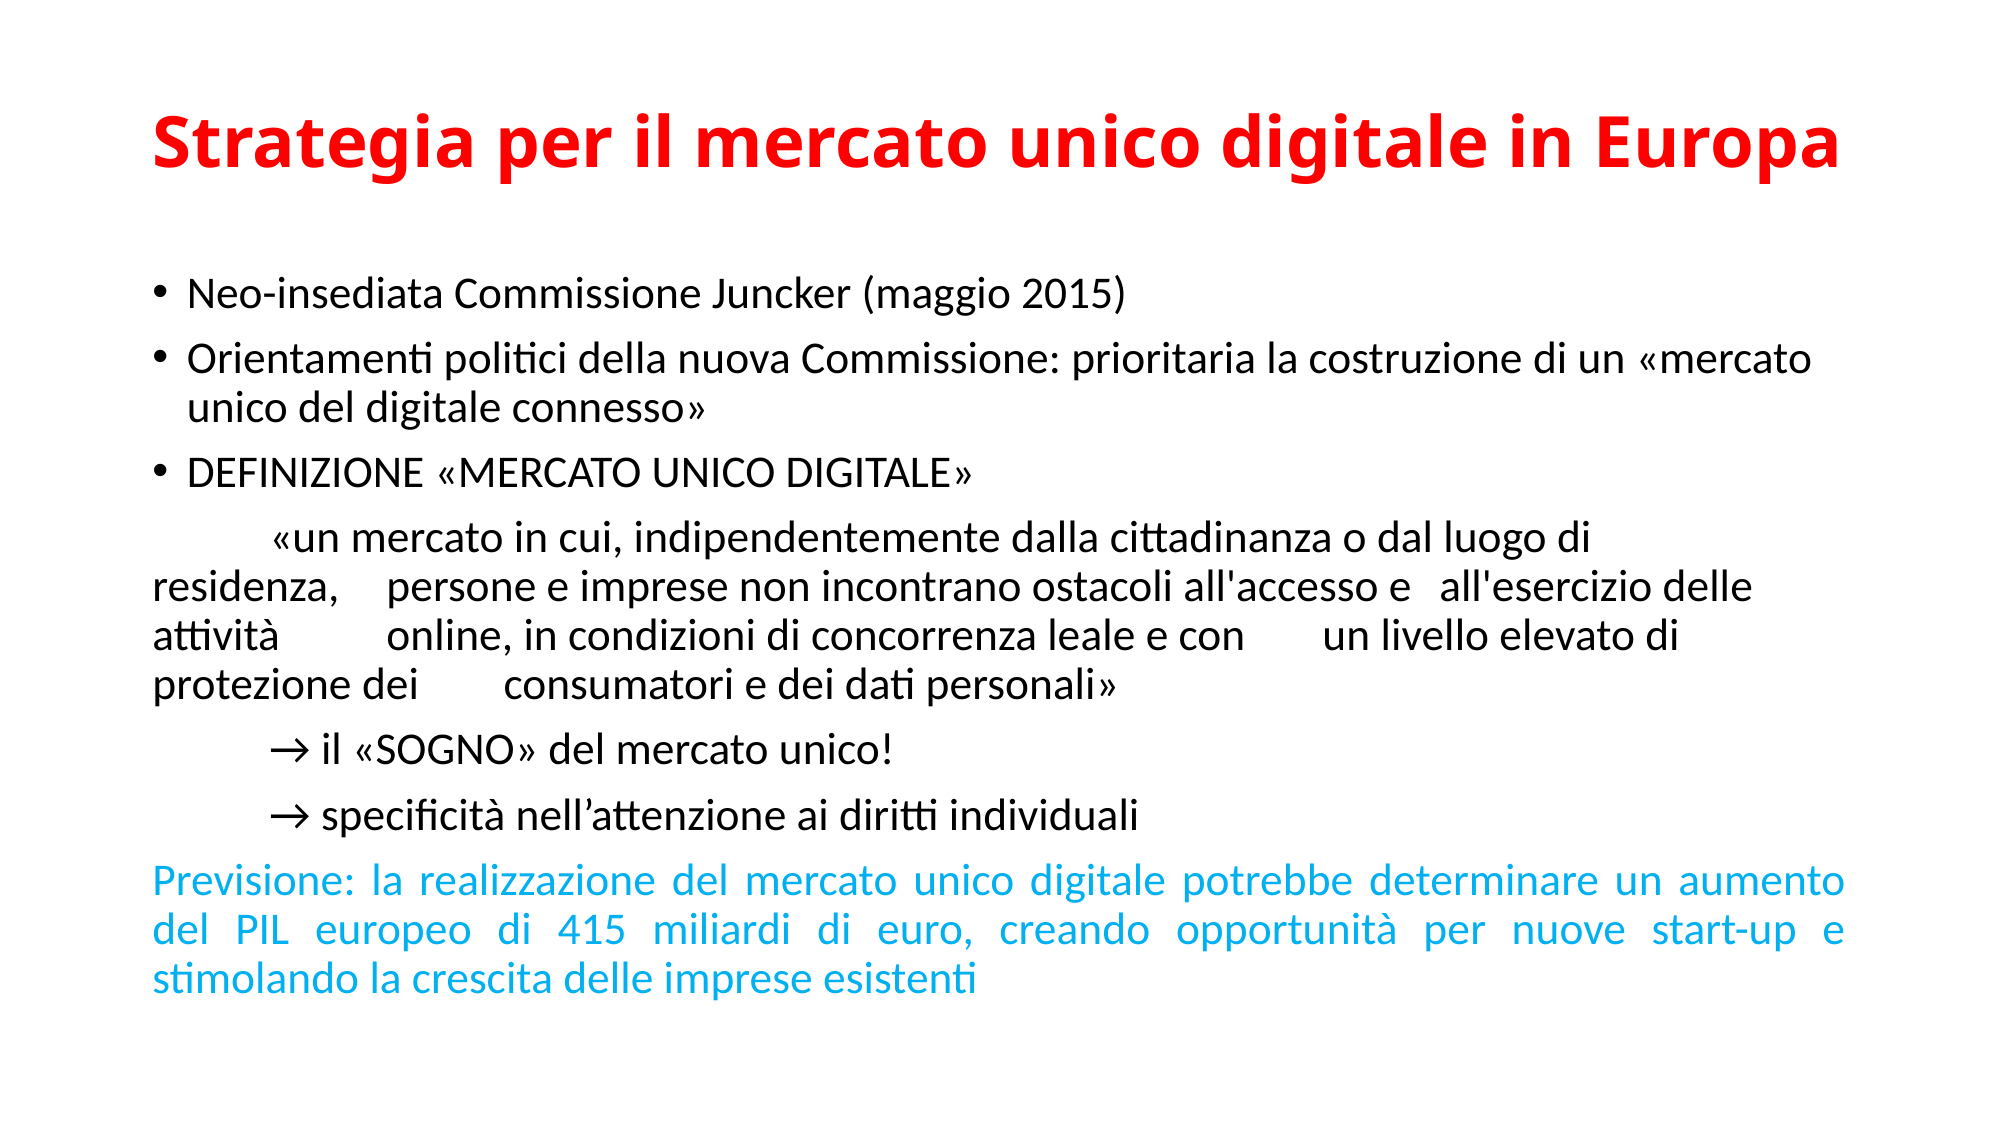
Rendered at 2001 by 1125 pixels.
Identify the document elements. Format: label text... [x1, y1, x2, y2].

list Neo-insediata Commissione Juncker (maggio 2015) Orientamenti politici della nuova Commissione: prioritaria la costruzione di un «mercato unico del digitale connesso» DEFINIZIONE «MERCATO UNICO DIGITALE» «un mercato in cui, indipendentemente dalla cittadinanza o dal luogo di residenza, persone e imprese non incontrano ostacoli all'accesso e all'esercizio delle attività online, in condizioni di concorrenza leale e con un livello elevato di protezione dei consumatori e dei dati personali» → il «SOGNO» del mercato unico! → specificità nell’attenzione ai diritti individuali Previsione: la realizzazione del mercato unico digitale potrebbe determinare un aumento del PIL europeo di 415 miliardi di euro, creando opportunità per nuove start-up e stimolando la crescita delle imprese esistenti [137, 261, 1863, 1014]
title Strategia per il mercato unico digitale in Europa [137, 59, 1863, 229]
